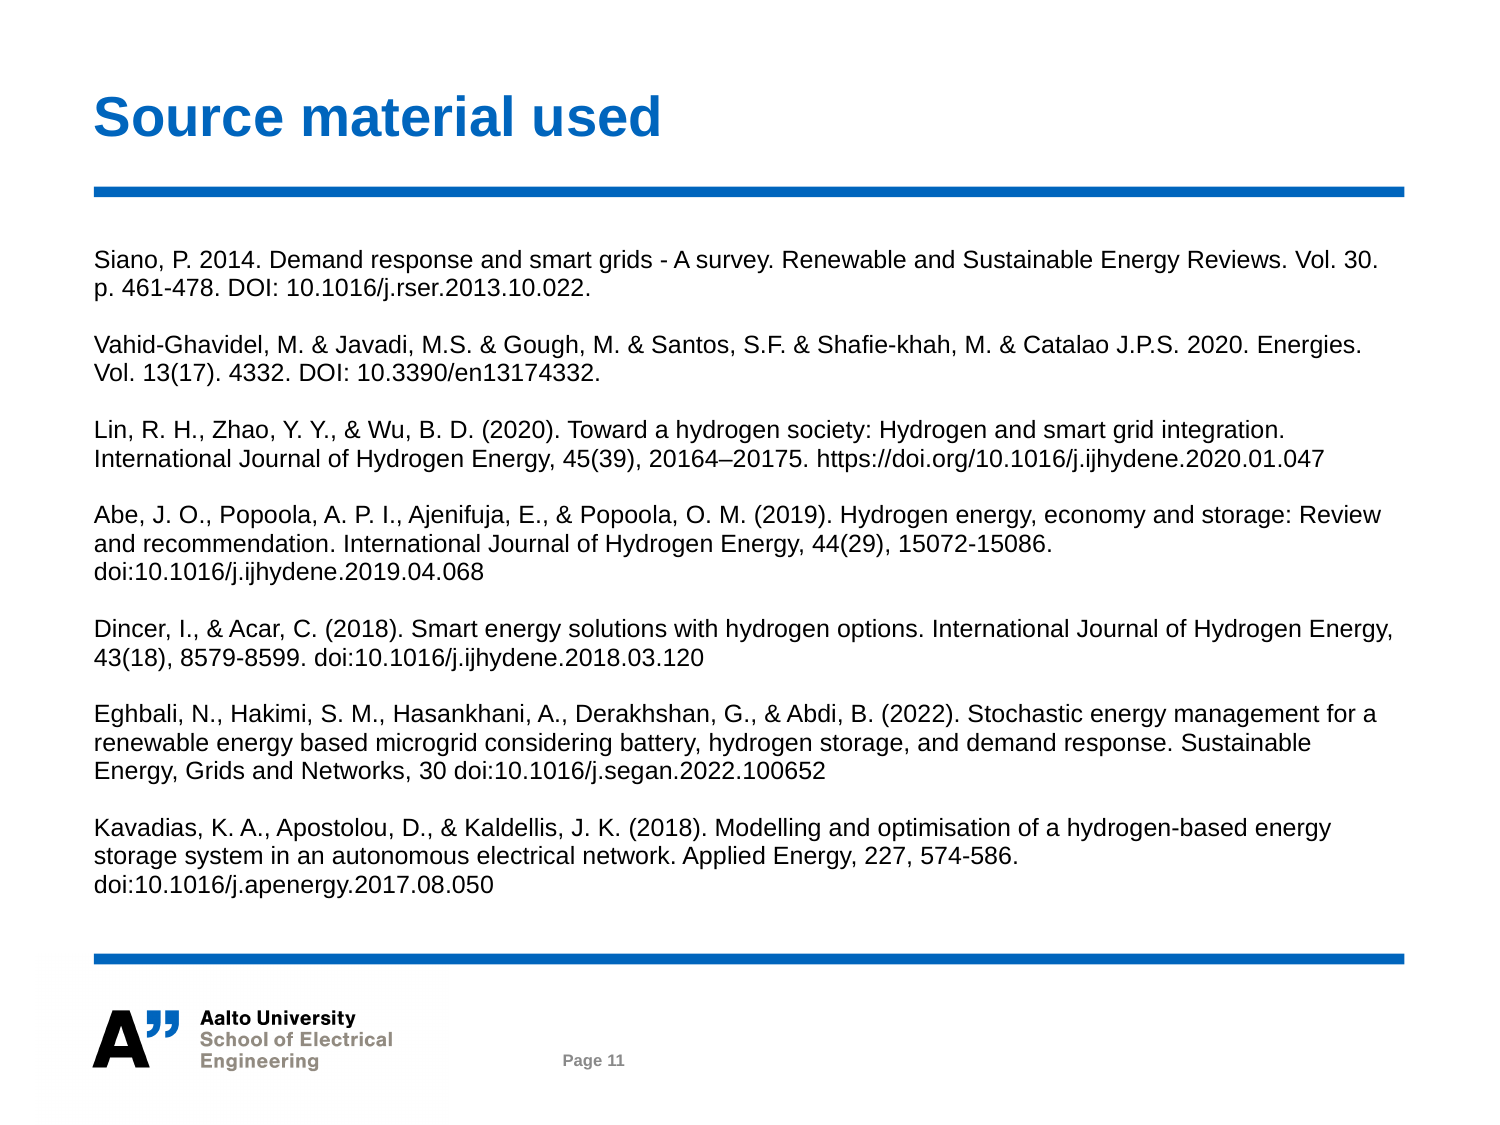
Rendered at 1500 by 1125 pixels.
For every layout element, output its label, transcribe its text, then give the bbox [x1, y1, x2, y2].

list Siano, P. 2014. Demand response and smart grids - A survey. Renewable and Sustainable Energy Reviews. Vol. 30. p. 461-478. DOI: 10.1016/j.rser.2013.10.022. Vahid-Ghavidel, M. & Javadi, M.S. & Gough, M. & Santos, S.F. & Shafie-khah, M. & Catalao J.P.S. 2020. Energies. Vol. 13(17). 4332. DOI: 10.3390/en13174332. Lin, R. H., Zhao, Y. Y., & Wu, B. D. (2020). Toward a hydrogen society: Hydrogen and smart grid integration. International Journal of Hydrogen Energy, 45(39), 20164–20175. https://doi.org/10.1016/j.ijhydene.2020.01.047 Abe, J. O., Popoola, A. P. I., Ajenifuja, E., & Popoola, O. M. (2019). Hydrogen energy, economy and storage: Review and recommendation. International Journal of Hydrogen Energy, 44(29), 15072-15086. doi:10.1016/j.ijhydene.2019.04.068 Dincer, I., & Acar, C. (2018). Smart energy solutions with hydrogen options. International Journal of Hydrogen Energy, 43(18), 8579-8599. doi:10.1016/j.ijhydene.2018.03.120 Eghbali, N., Hakimi, S. M., Hasankhani, A., Derakhshan, G., & Abdi, B. (2022). Stochastic energy management for a renewable energy based microgrid considering battery, hydrogen storage, and demand response. Sustainable Energy, Grids and Networks, 30 doi:10.1016/j.segan.2022.100652 Kavadias, K. A., Apostolou, D., & Kaldellis, J. K. (2018). Modelling and optimisation of a hydrogen-based energy storage system in an autonomous electrical network. Applied Energy, 227, 574-586. doi:10.1016/j.apenergy.2017.08.050 [93, 245, 1405, 925]
title Source material used [93, 80, 1369, 228]
slide_number Page 11 [562, 1050, 816, 1071]
picture [35, 953, 449, 1125]
